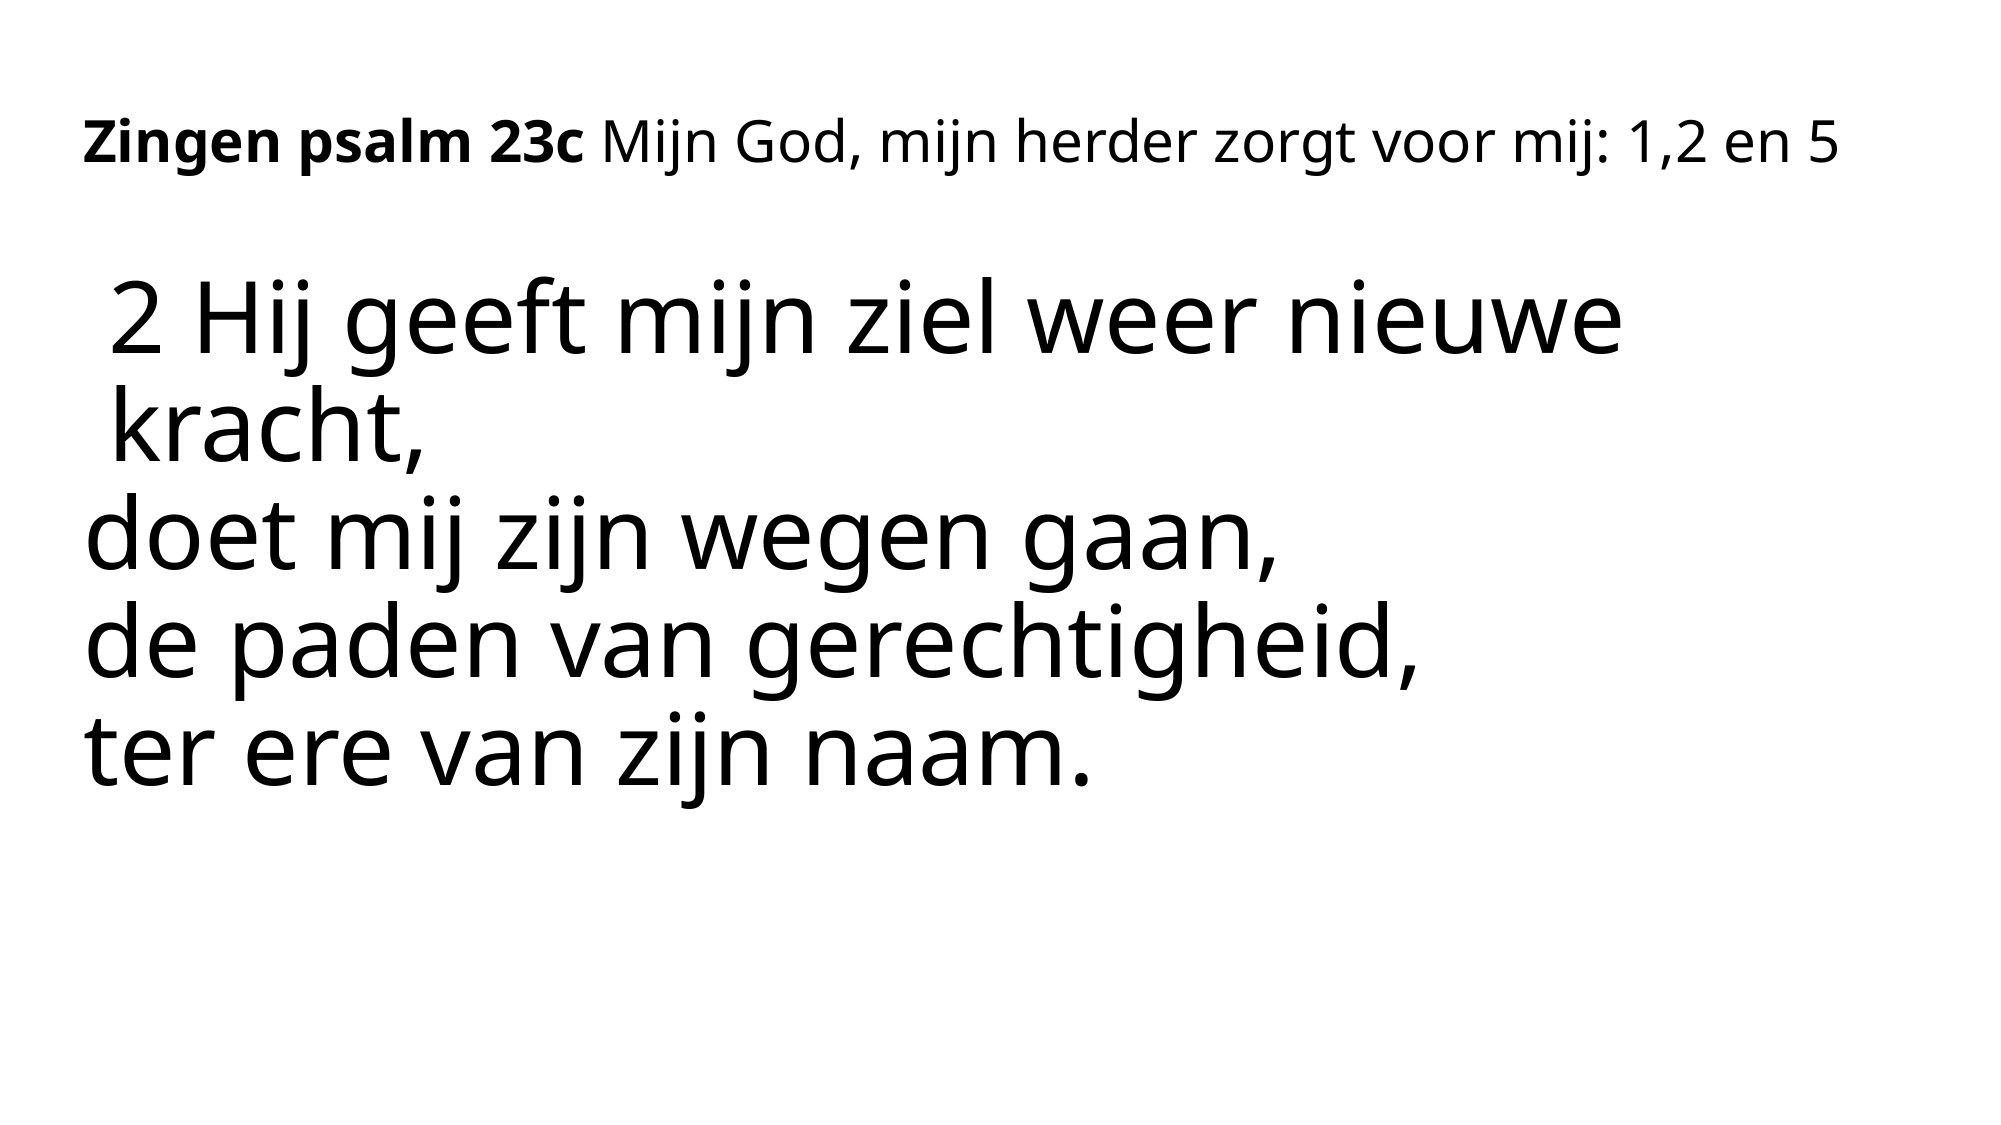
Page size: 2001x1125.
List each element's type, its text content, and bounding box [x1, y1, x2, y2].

title Zingen psalm 23c Mijn God, mijn herder zorgt voor mij: 1,2 en 5 [68, 97, 1932, 223]
list 2 Hij geeft mijn ziel weer nieuwe kracht, doet mij zijn wegen gaan, de paden van gerechtigheid, ter ere van zijn naam. [68, 252, 1932, 1000]
